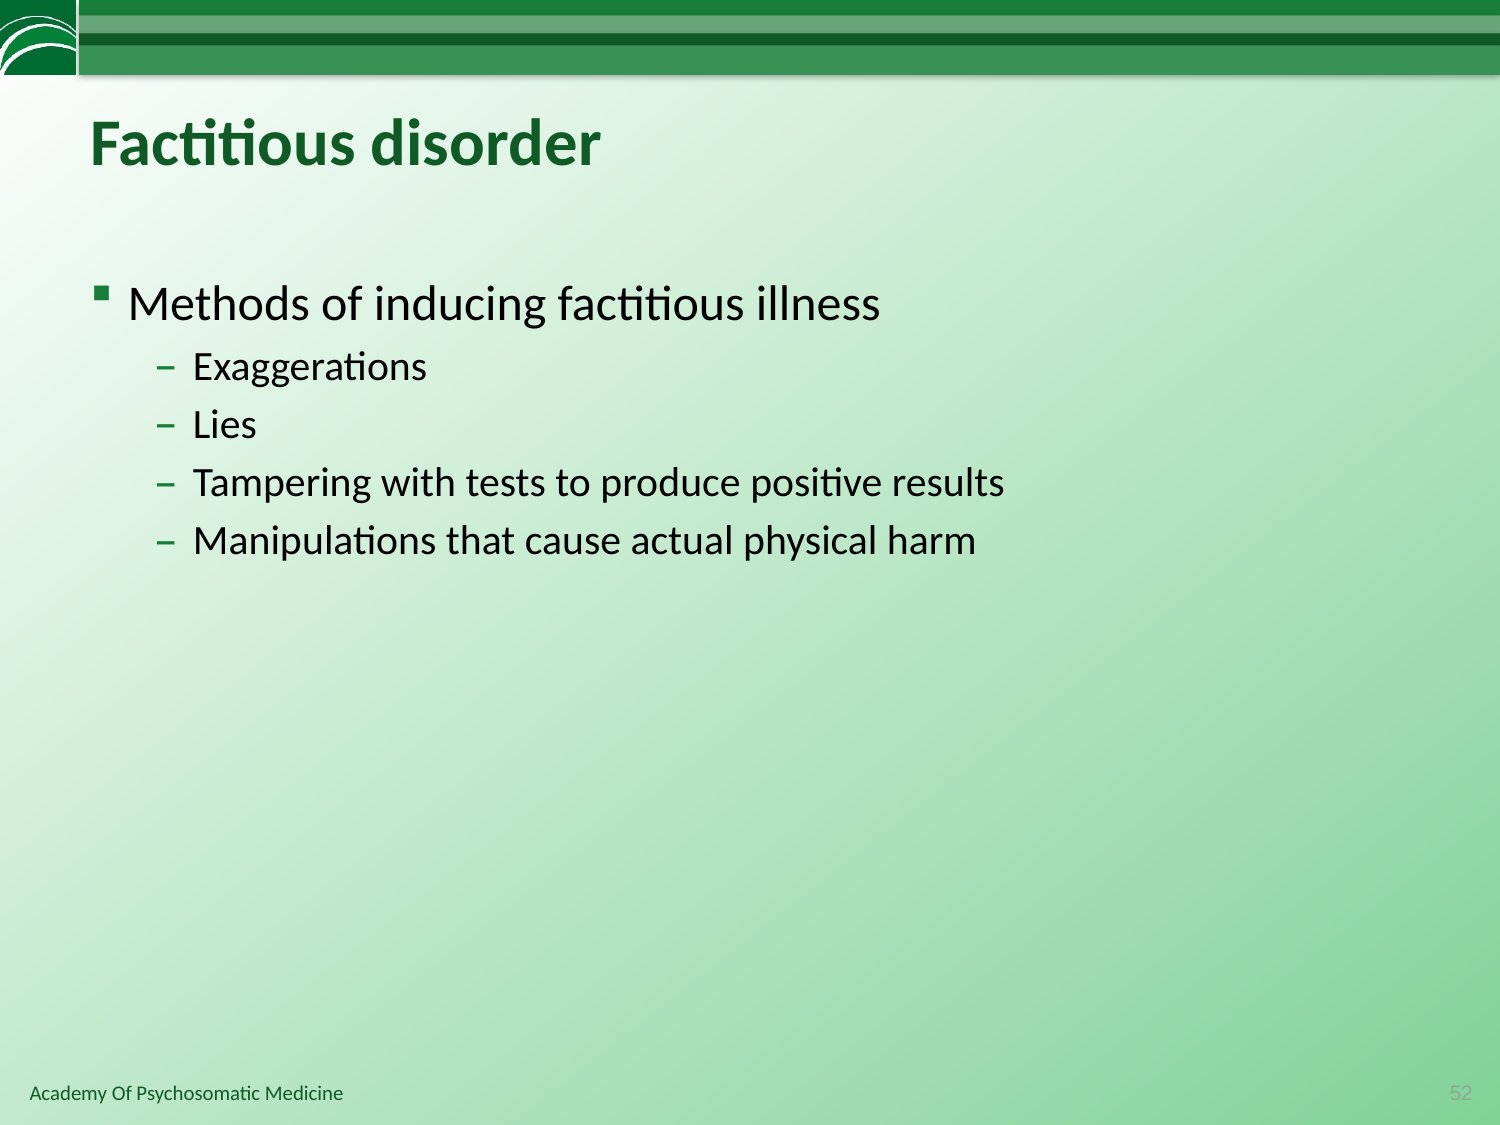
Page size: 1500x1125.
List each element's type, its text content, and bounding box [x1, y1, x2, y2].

slide_number 52 [1427, 1062, 1488, 1122]
list Methods of inducing factitious illness Exaggerations Lies Tampering with tests to produce positive results Manipulations that cause actual physical harm [75, 262, 1425, 1005]
title Factitious disorder [75, 45, 1425, 233]
picture [0, 0, 76, 75]
